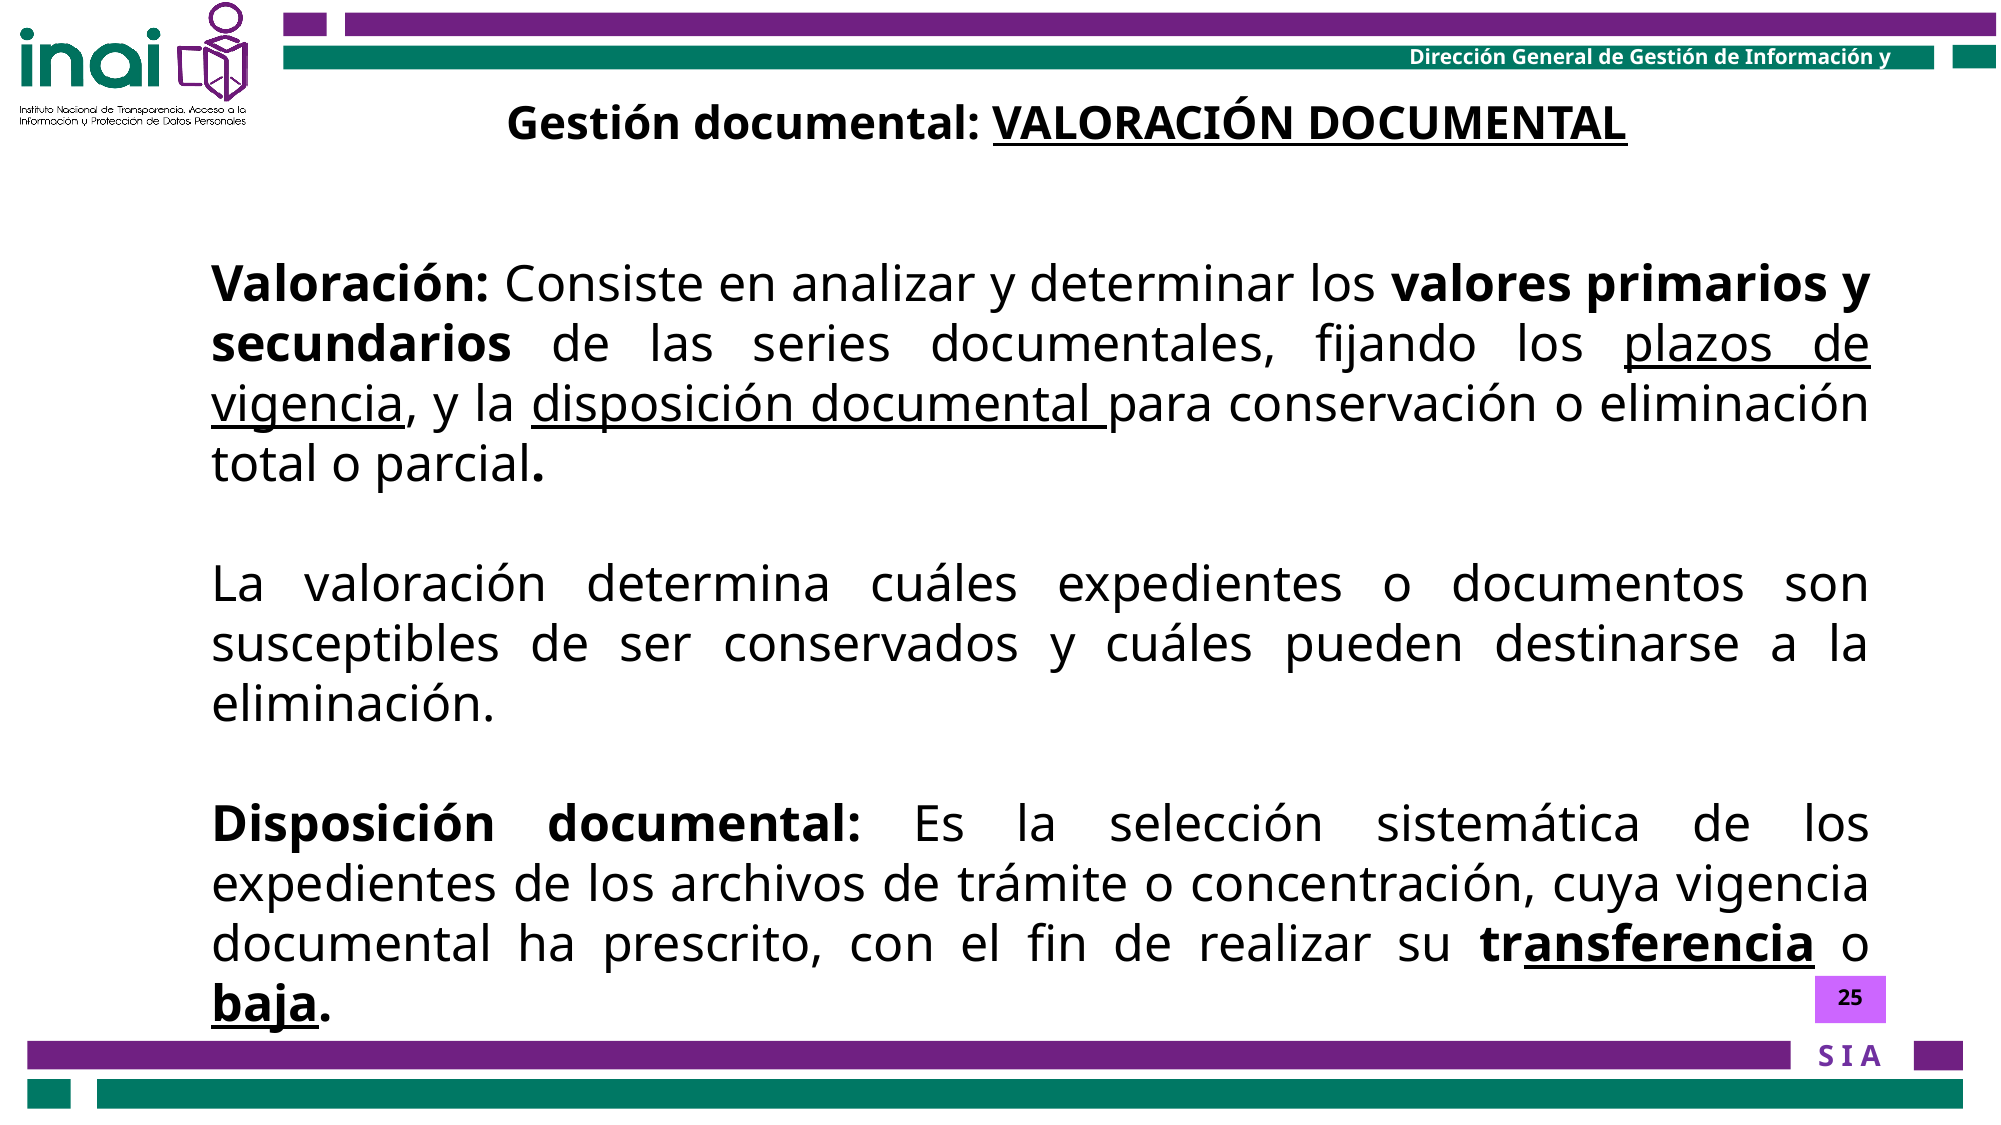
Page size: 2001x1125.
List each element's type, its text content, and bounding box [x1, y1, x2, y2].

text_box Gestión documental: VALORACIÓN DOCUMENTAL [389, 85, 1746, 229]
text_box 25 [1815, 975, 1886, 1024]
picture [20, 2, 248, 126]
text_box Valoración: Consiste en analizar y determinar los valores primarios y secundarios de las series documentales, fijando los plazos de vigencia, y la disposición documental para conservación o eliminación total o parcial. La valoración determina cuáles expedientes o documentos son susceptibles de ser conservados y cuáles pueden destinarse a la eliminación. Disposición documental: Es la selección sistemática de los expedientes de los archivos de trámite o concentración, cuya vigencia documental ha prescrito, con el fin de realizar su transferencia o baja. [196, 243, 1886, 1109]
